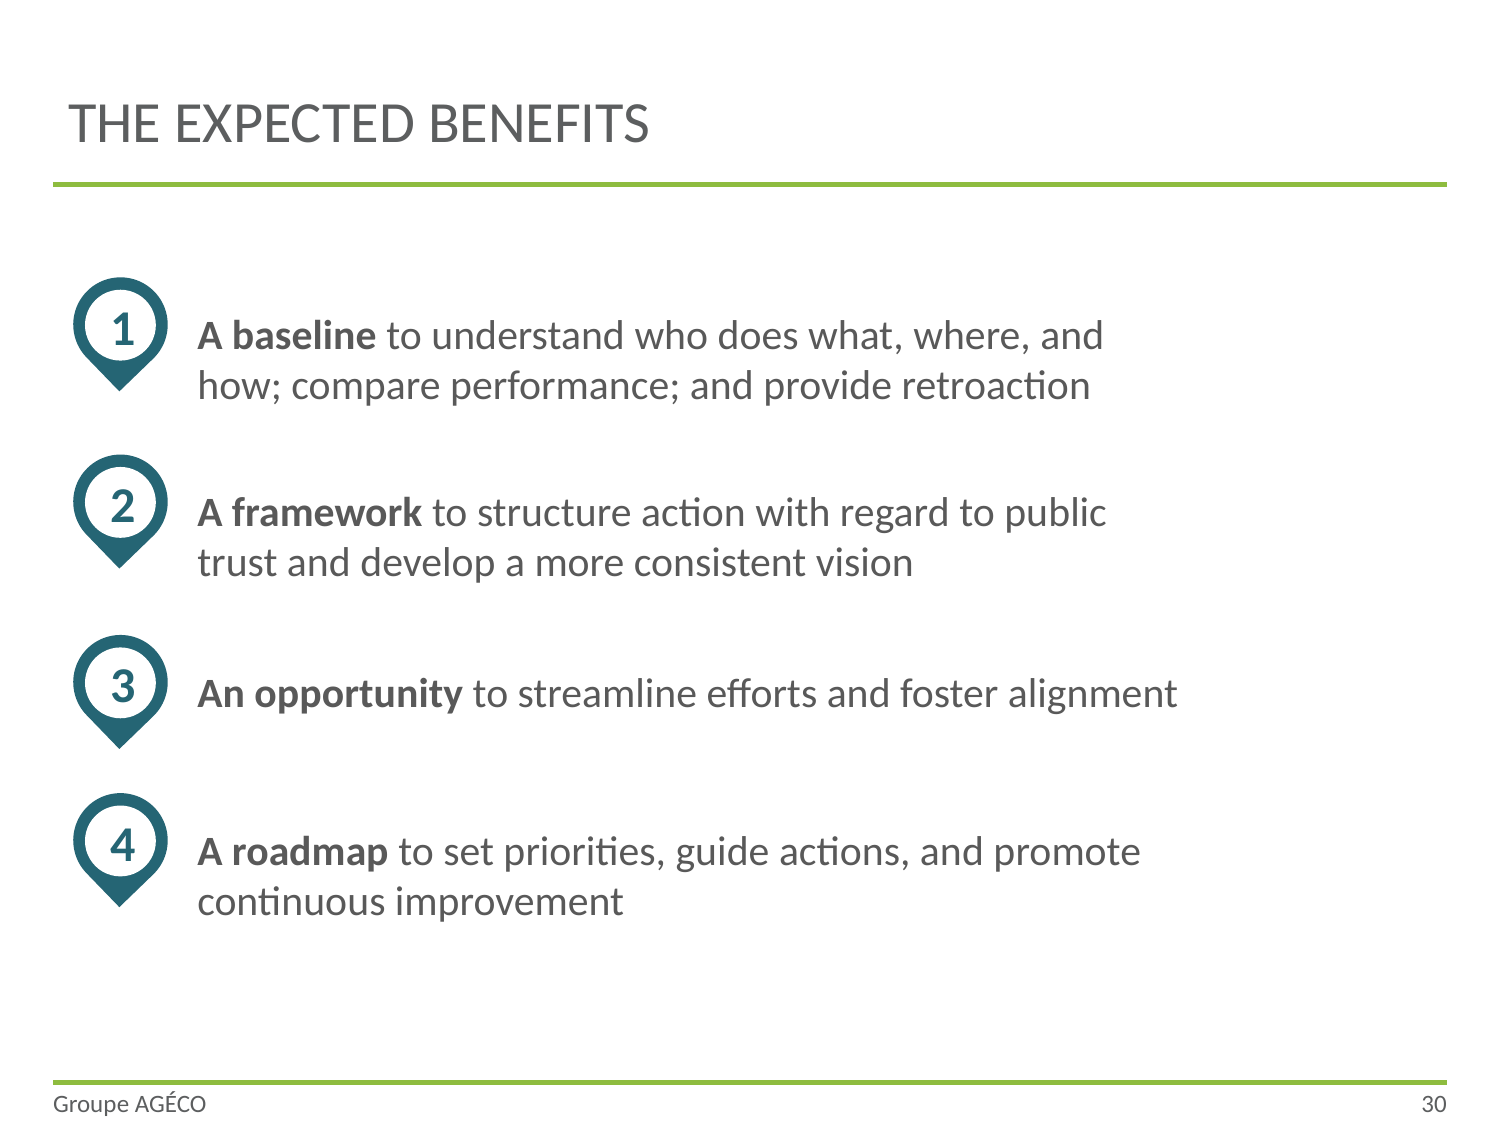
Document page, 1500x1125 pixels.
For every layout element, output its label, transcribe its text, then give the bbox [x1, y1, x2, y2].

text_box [72, 454, 1211, 611]
footer Groupe AGÉCO [53, 1082, 325, 1124]
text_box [72, 634, 1211, 746]
slide_number 30 [1198, 1082, 1447, 1124]
title The expected benefits [53, 45, 1447, 193]
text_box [72, 792, 1211, 941]
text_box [72, 276, 1211, 431]
